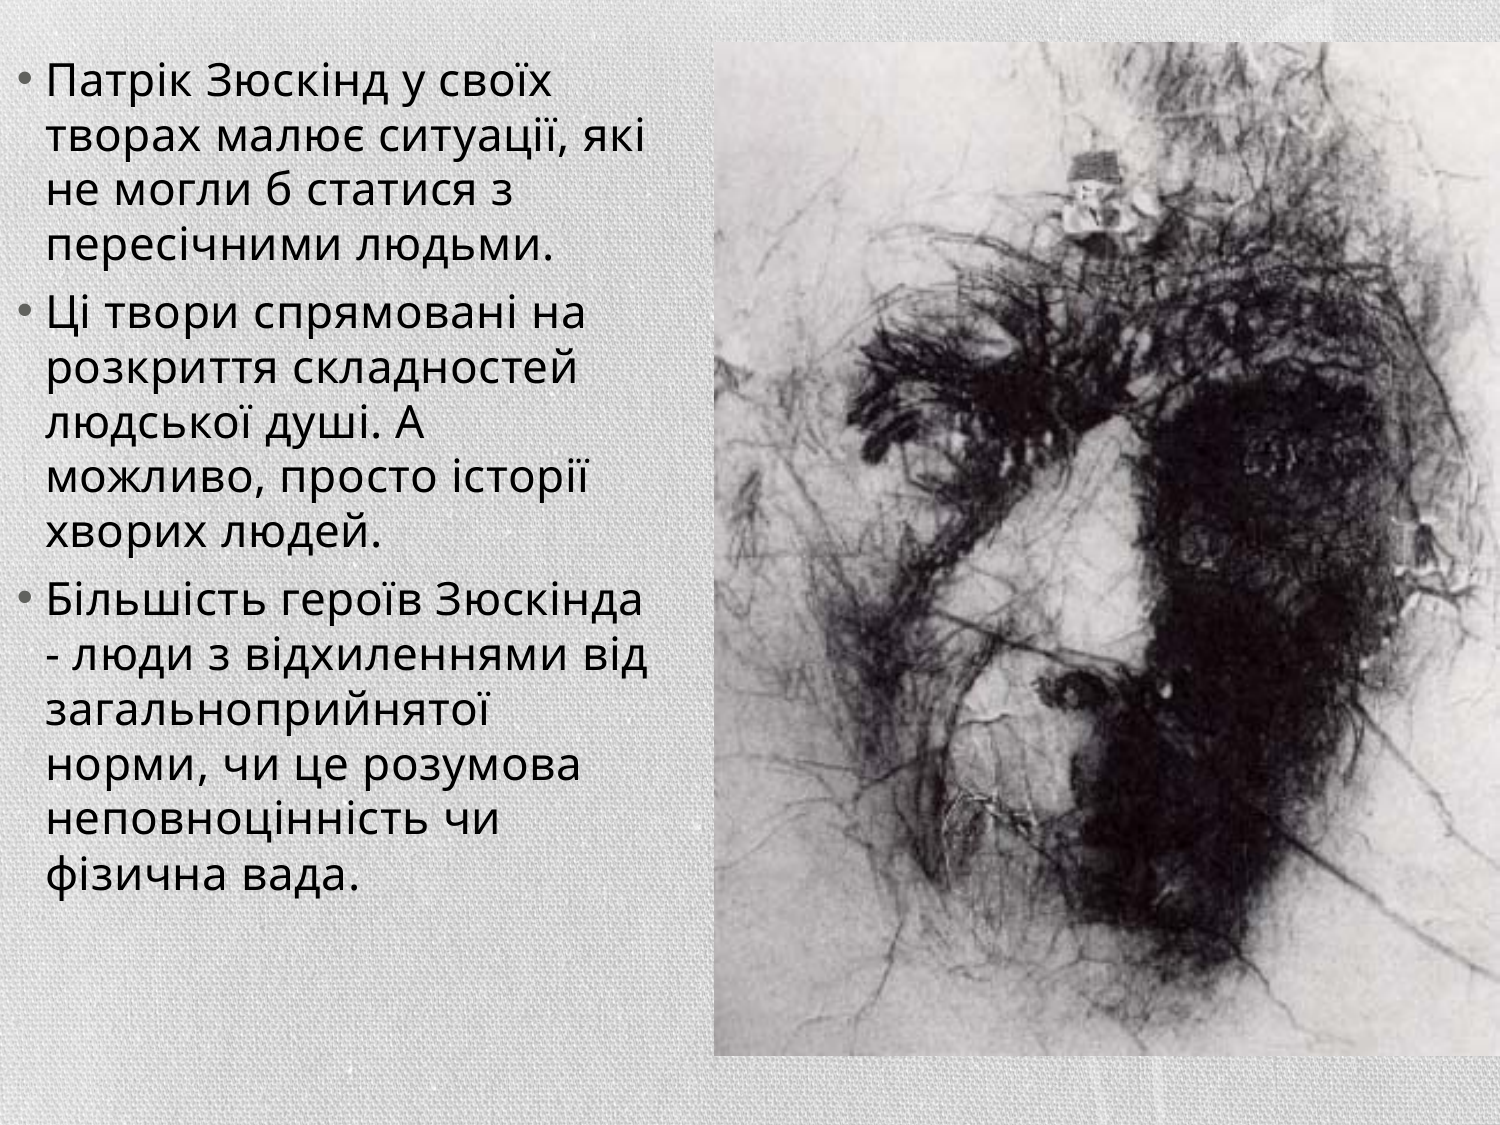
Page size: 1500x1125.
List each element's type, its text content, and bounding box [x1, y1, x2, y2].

picture [714, 42, 1500, 1057]
list Патрік Зюскінд у своїх творах малює ситуації, які не могли б статися з пересічними людьми. Ці твори спрямовані на розкриття складностей людської душі. А можливо, просто історії хворих людей. Більшість героїв Зюскінда - люди з відхиленнями від загальноприйнятої норми, чи це розумова неповноцінність чи фізична вада. [1, 42, 670, 1125]
